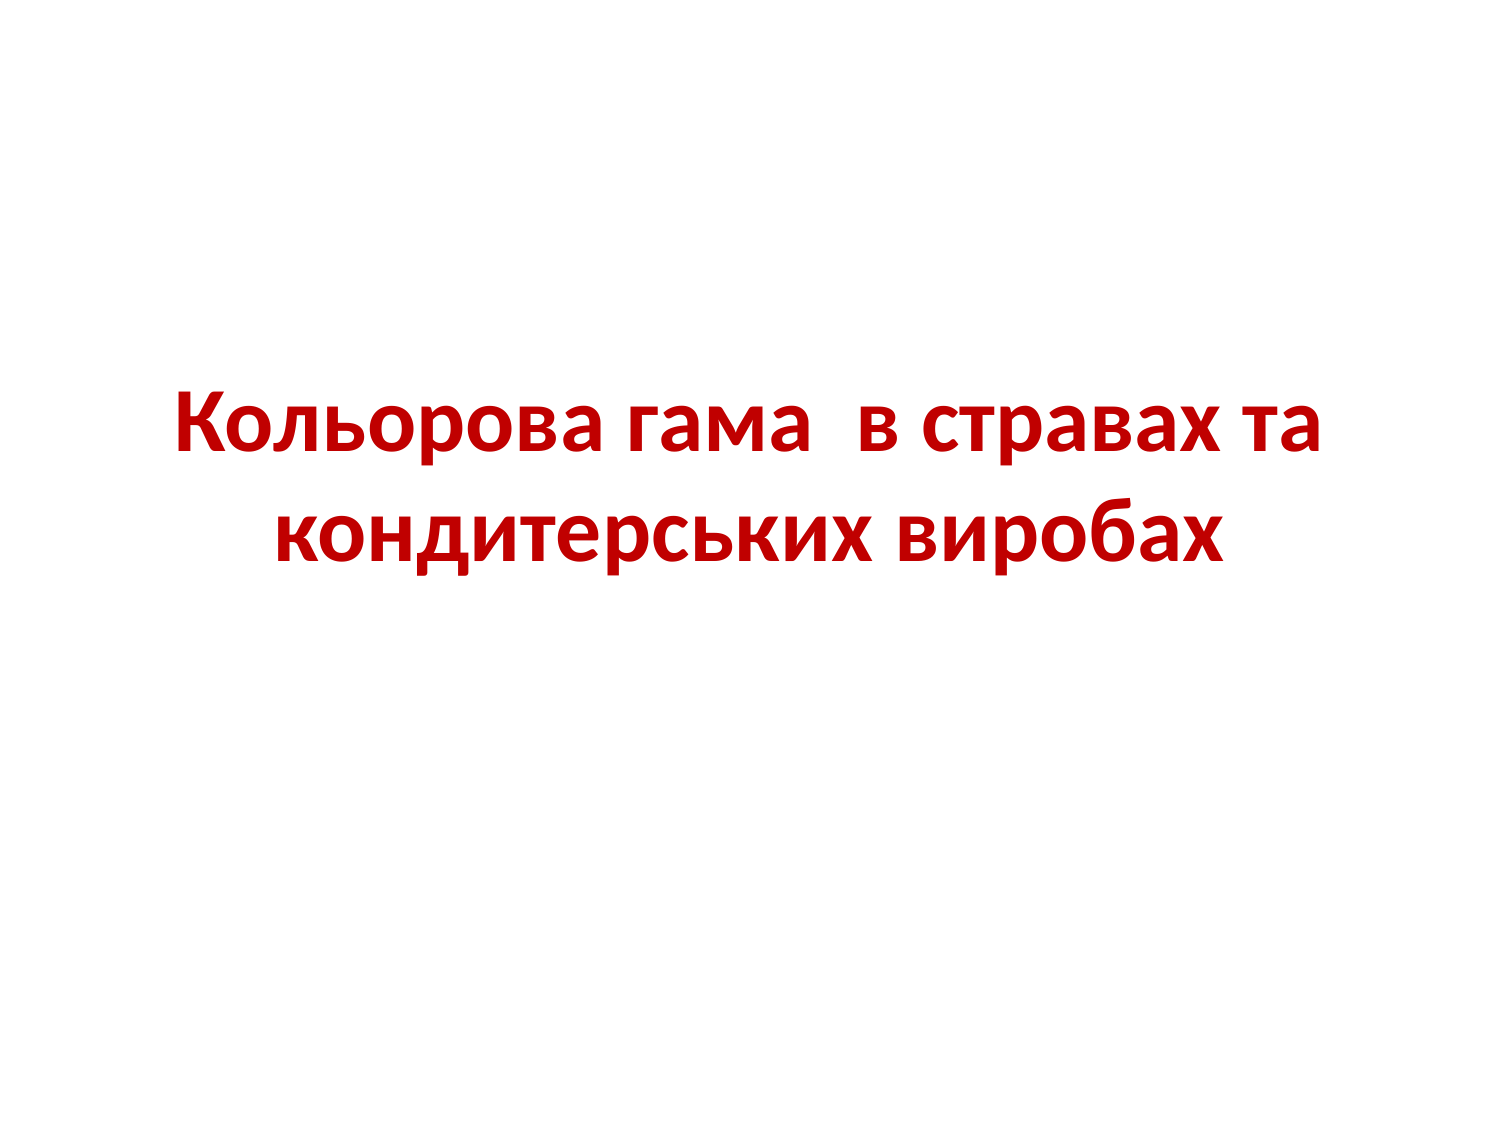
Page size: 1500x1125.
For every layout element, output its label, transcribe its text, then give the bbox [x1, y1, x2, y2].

title Кольорова гама в стравах та кондитерських виробах [112, 349, 1388, 591]
